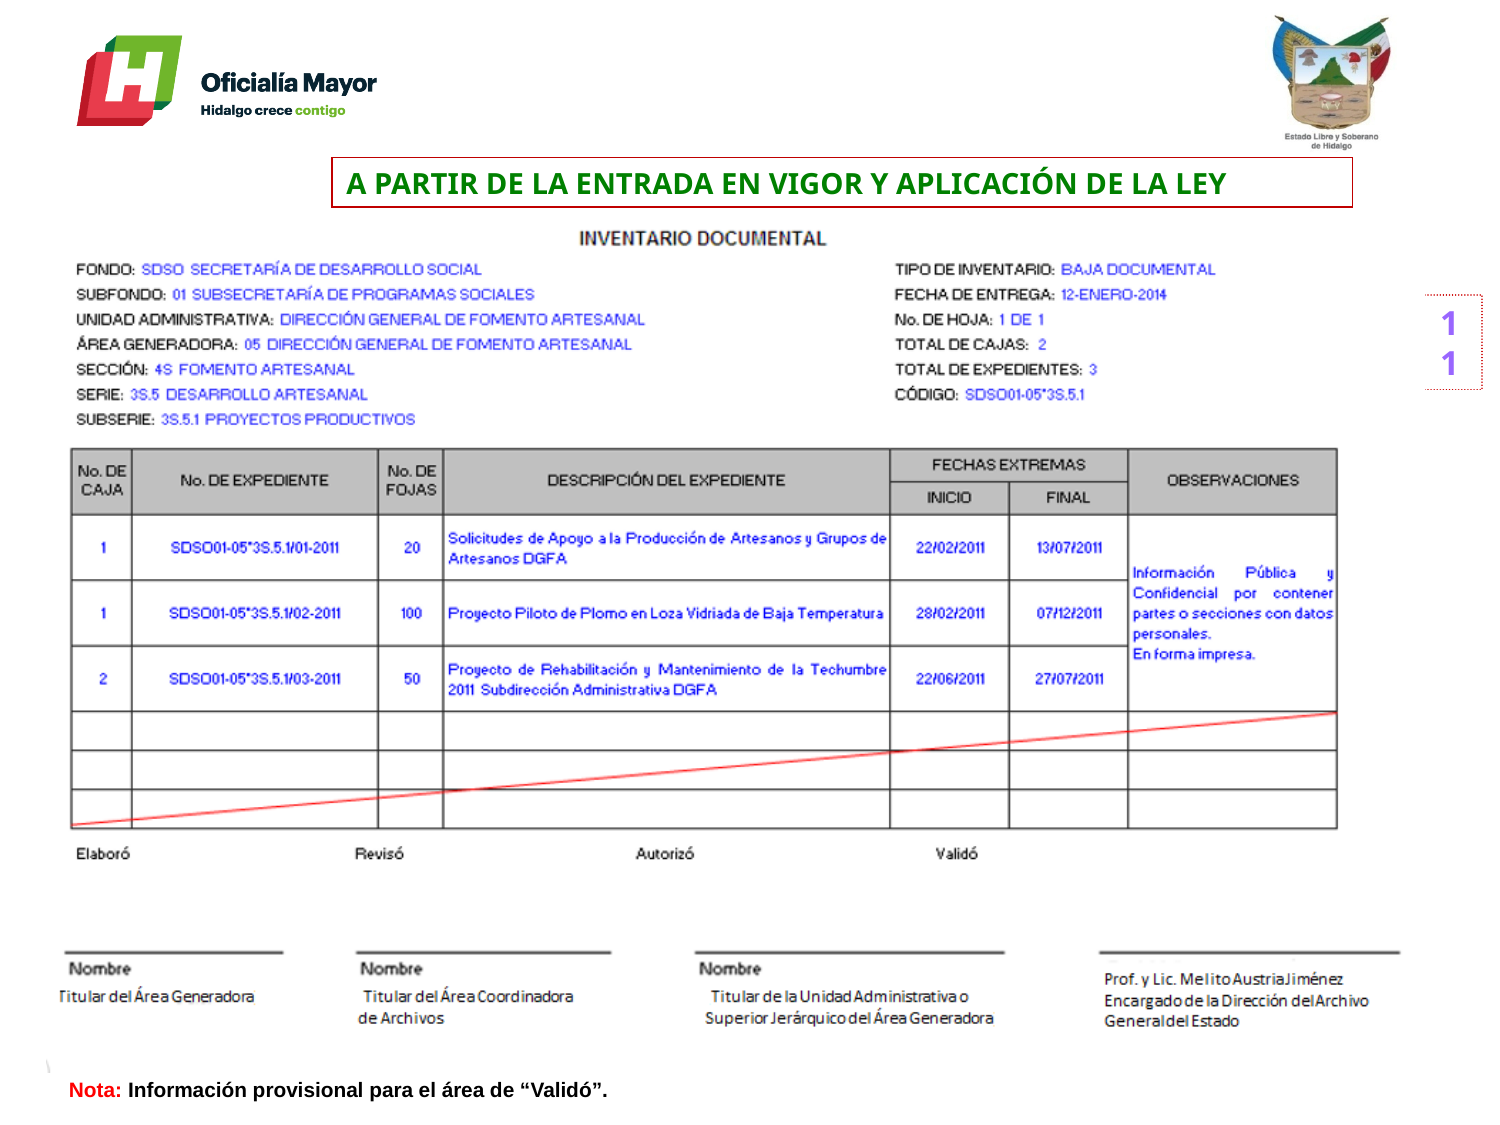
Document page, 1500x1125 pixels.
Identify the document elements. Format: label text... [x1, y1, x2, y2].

picture [76, 35, 377, 126]
text_box 11 [1429, 294, 1483, 390]
text_box A PARTIR DE LA ENTRADA EN VIGOR Y APLICACIÓN DE LA LEY [331, 157, 1353, 208]
text_box Nota: Información provisional para el área de “Validó”. [54, 1083, 1245, 1109]
picture [46, 210, 1426, 1073]
picture [1265, 4, 1397, 160]
